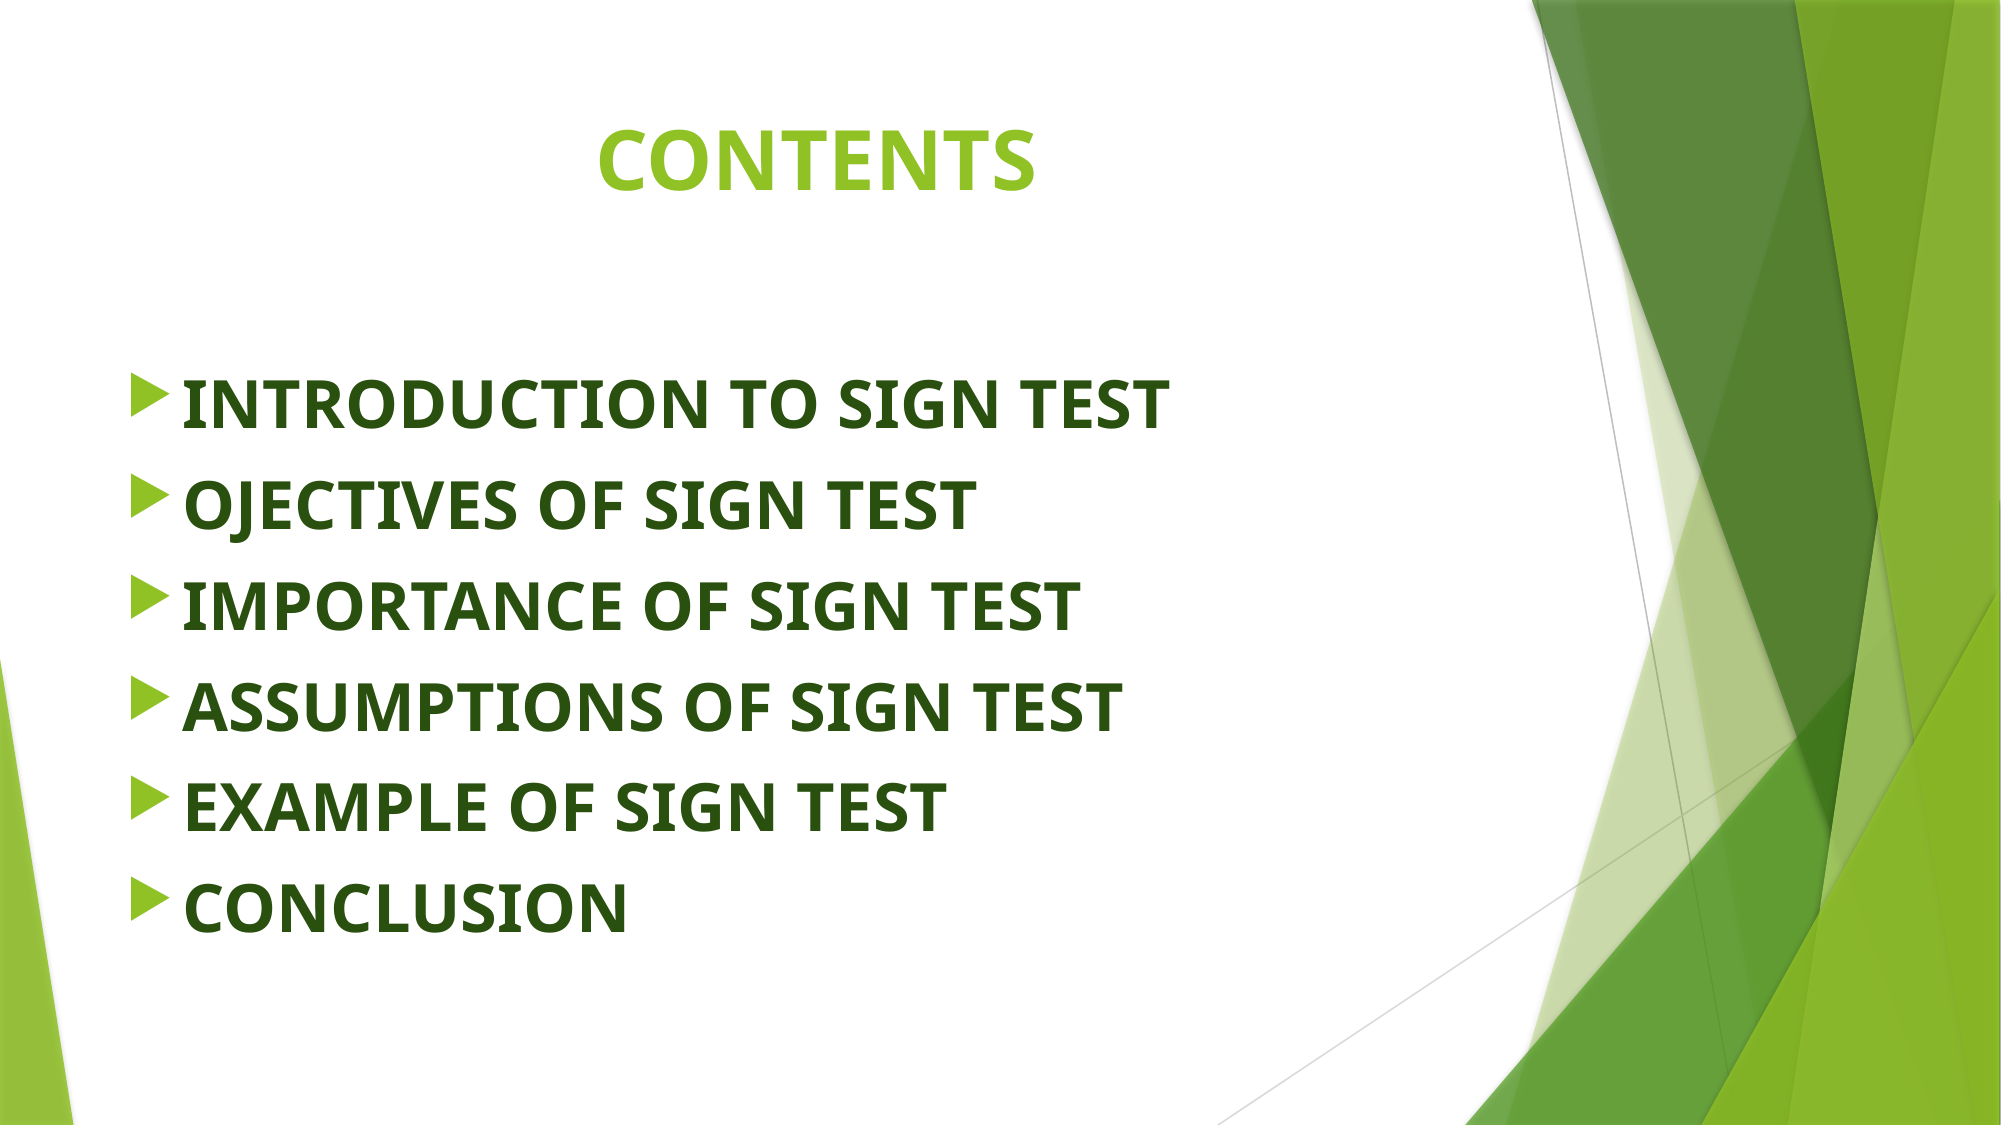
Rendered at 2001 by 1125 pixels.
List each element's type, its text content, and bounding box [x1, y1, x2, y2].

title CONTENTS [111, 99, 1522, 317]
list INTRODUCTION TO SIGN TEST OJECTIVES OF SIGN TEST IMPORTANCE OF SIGN TEST ASSUMPTIONS OF SIGN TEST EXAMPLE OF SIGN TEST CONCLUSION [111, 354, 1522, 992]
